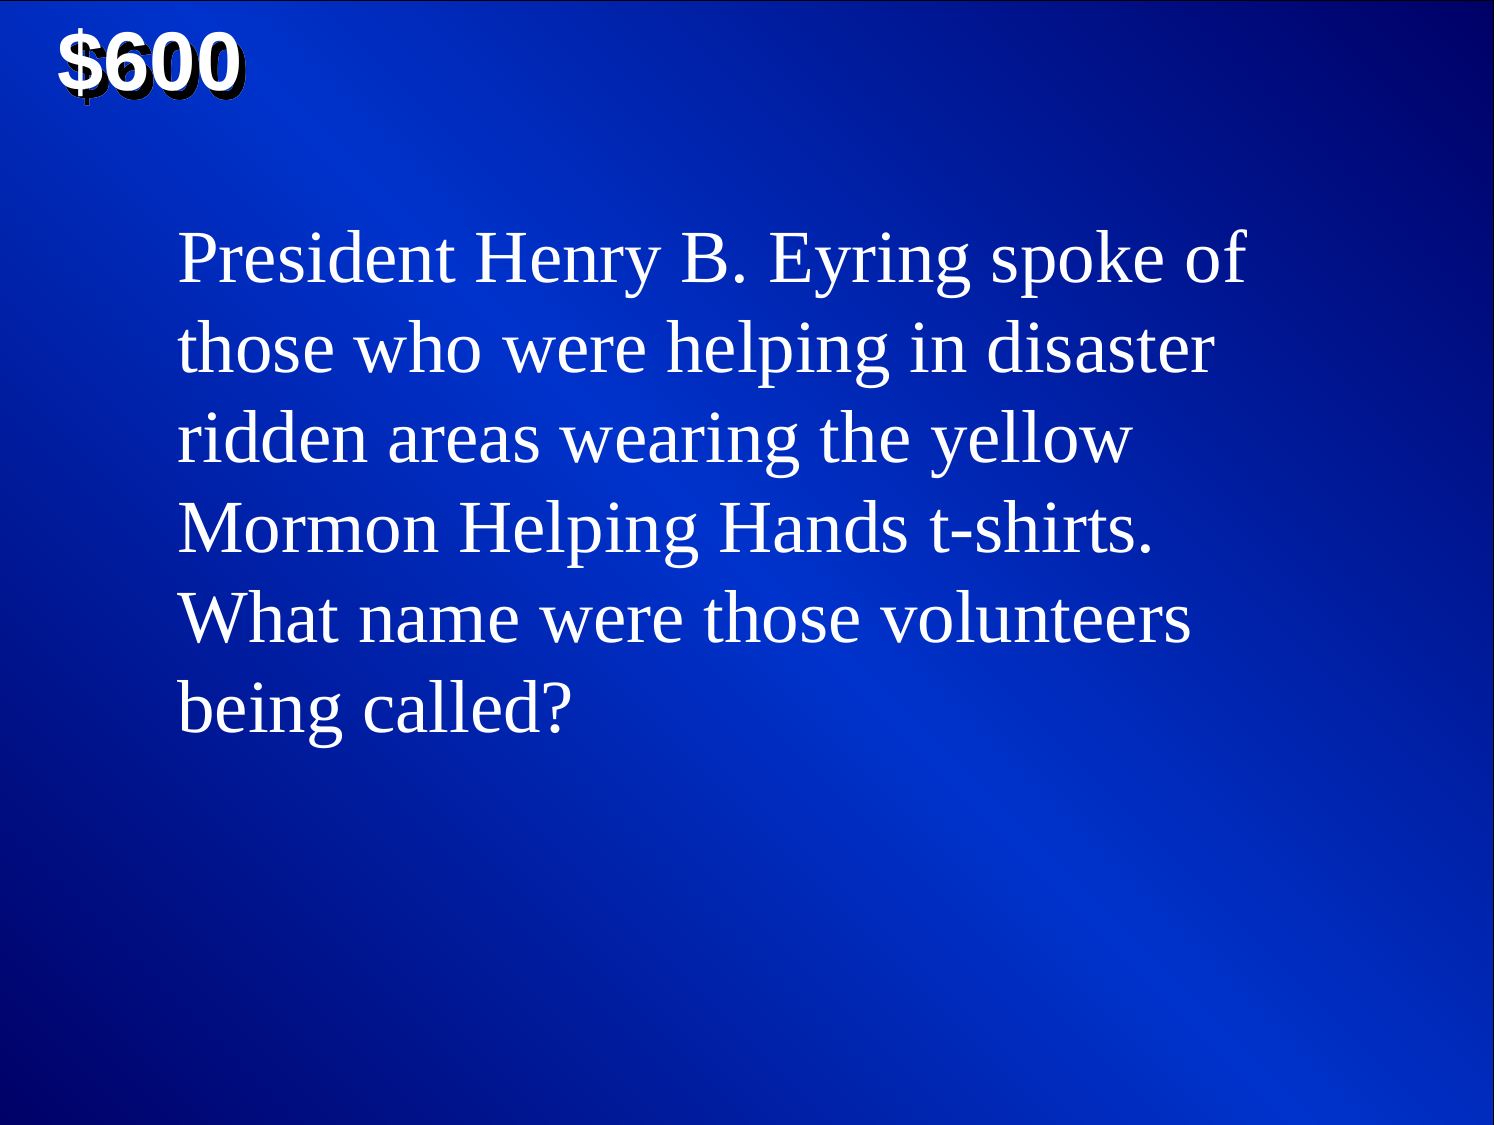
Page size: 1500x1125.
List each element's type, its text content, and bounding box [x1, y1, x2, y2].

text_box $600 [0, 0, 300, 115]
text_box President Henry B. Eyring spoke of those who were helping in disaster ridden areas wearing the yellow Mormon Helping Hands t-shirts. What name were those volunteers being called? [162, 199, 1275, 755]
text_box [0, 0, 1494, 1125]
